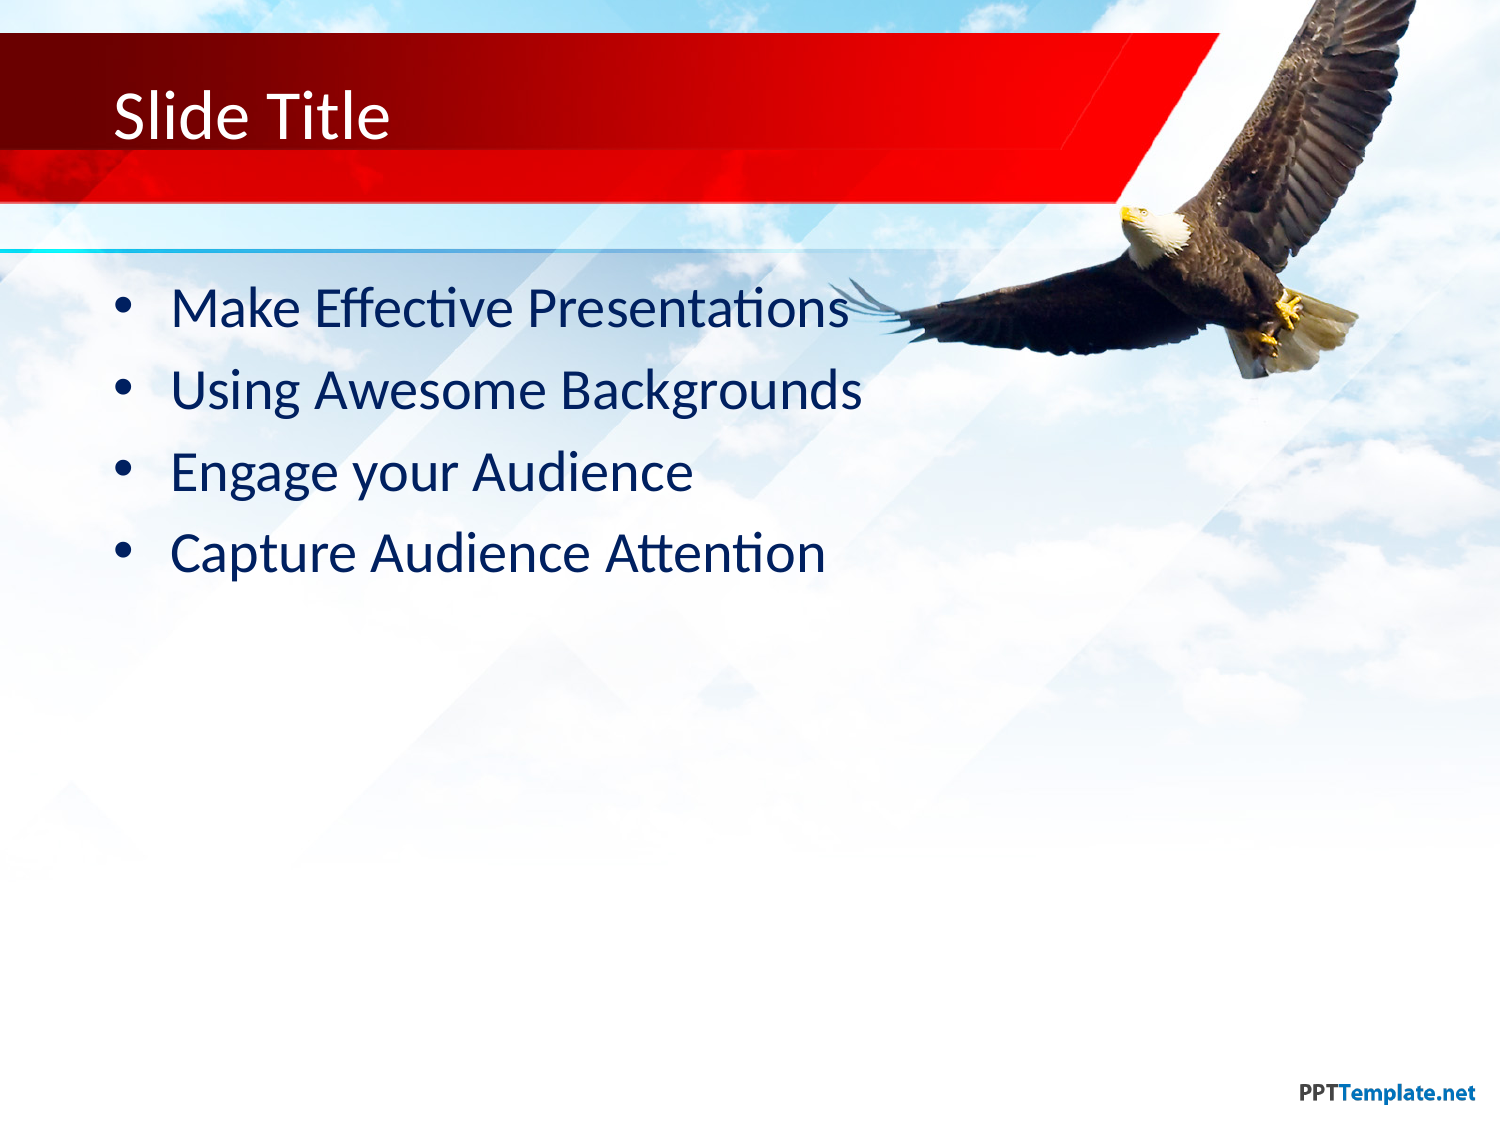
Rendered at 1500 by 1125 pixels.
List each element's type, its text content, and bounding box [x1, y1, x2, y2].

title Slide Title [98, 61, 1424, 162]
picture [0, 0, 1500, 1125]
list Make Effective Presentations Using Awesome Backgrounds Engage your Audience Capture Audience Attention [98, 261, 1424, 1014]
